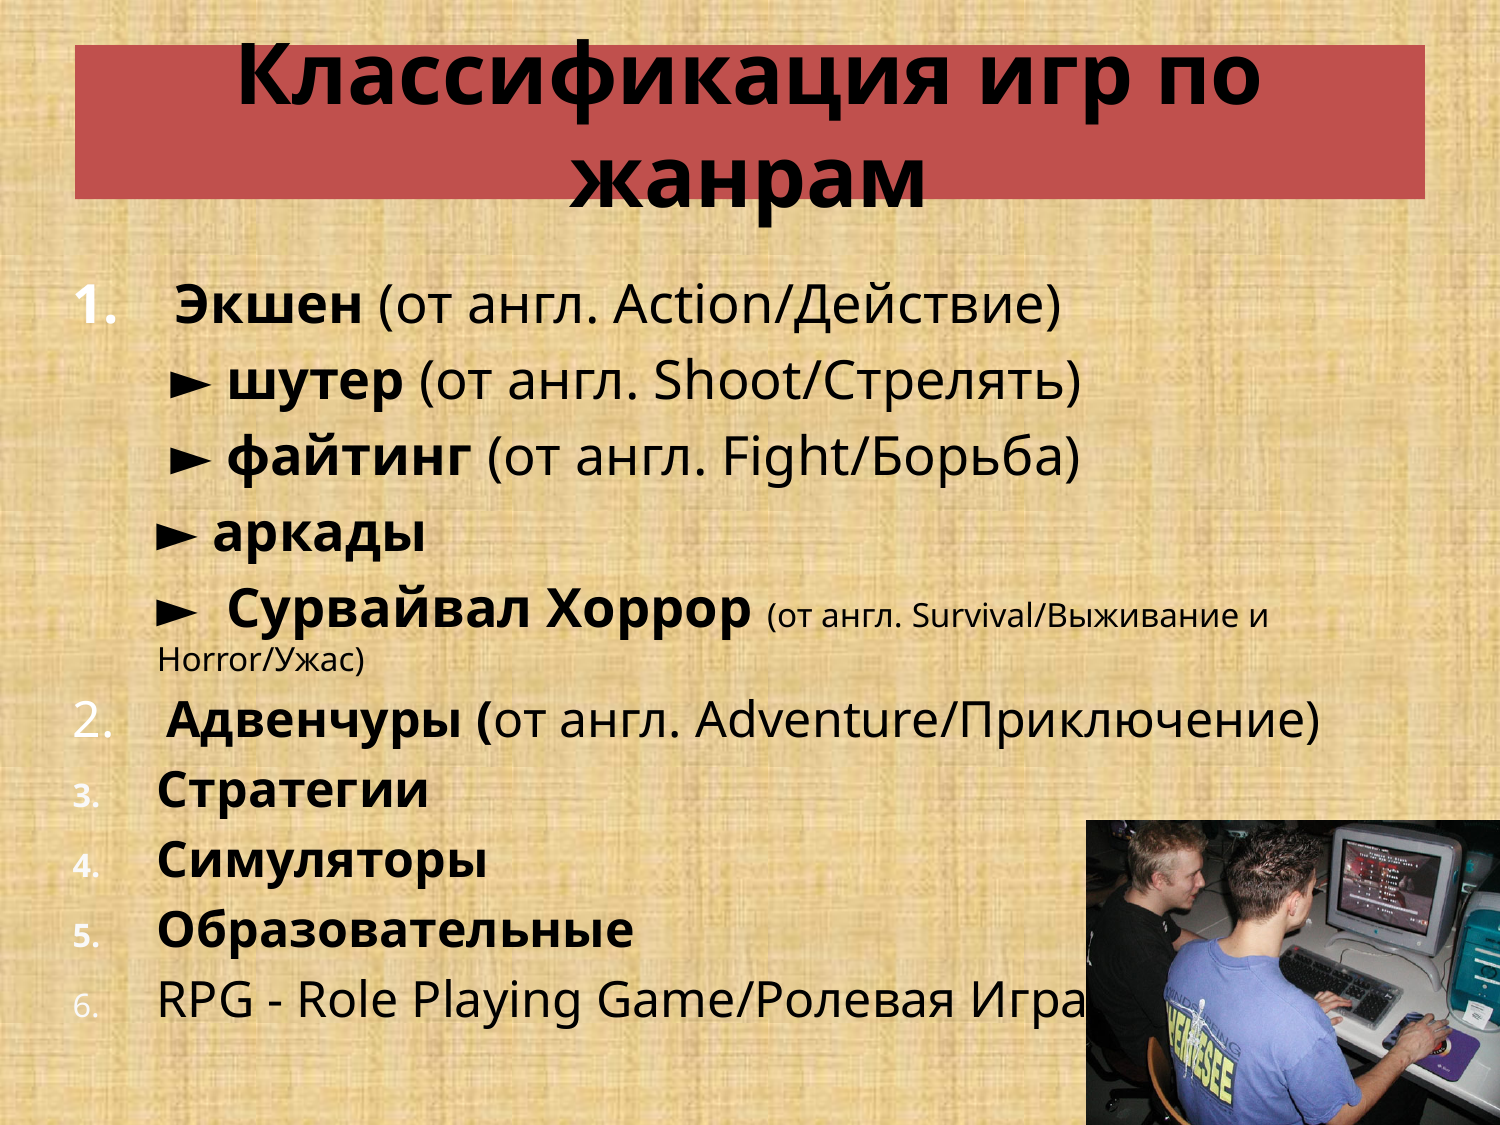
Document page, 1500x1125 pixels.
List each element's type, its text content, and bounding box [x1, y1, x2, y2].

picture [1455, 991, 1466, 1000]
picture [0, 0, 1500, 1125]
title Классификация игр по жанрам [75, 45, 1425, 200]
list 1. Экшен (от англ. Action/Действие) ► шутер (от англ. Shoot/Стрелять) ► файтинг (от англ. Fight/Борьба) ► аркады ► Сурвайвал Хоррор (от англ. Survival/Выживание и Horror/Ужас) 2. Адвенчуры (от англ. Adventure/Приключение) Стратегии Симуляторы Образовательные RPG - Role Playing Game/Ролевая Игра [35, 262, 1454, 1090]
